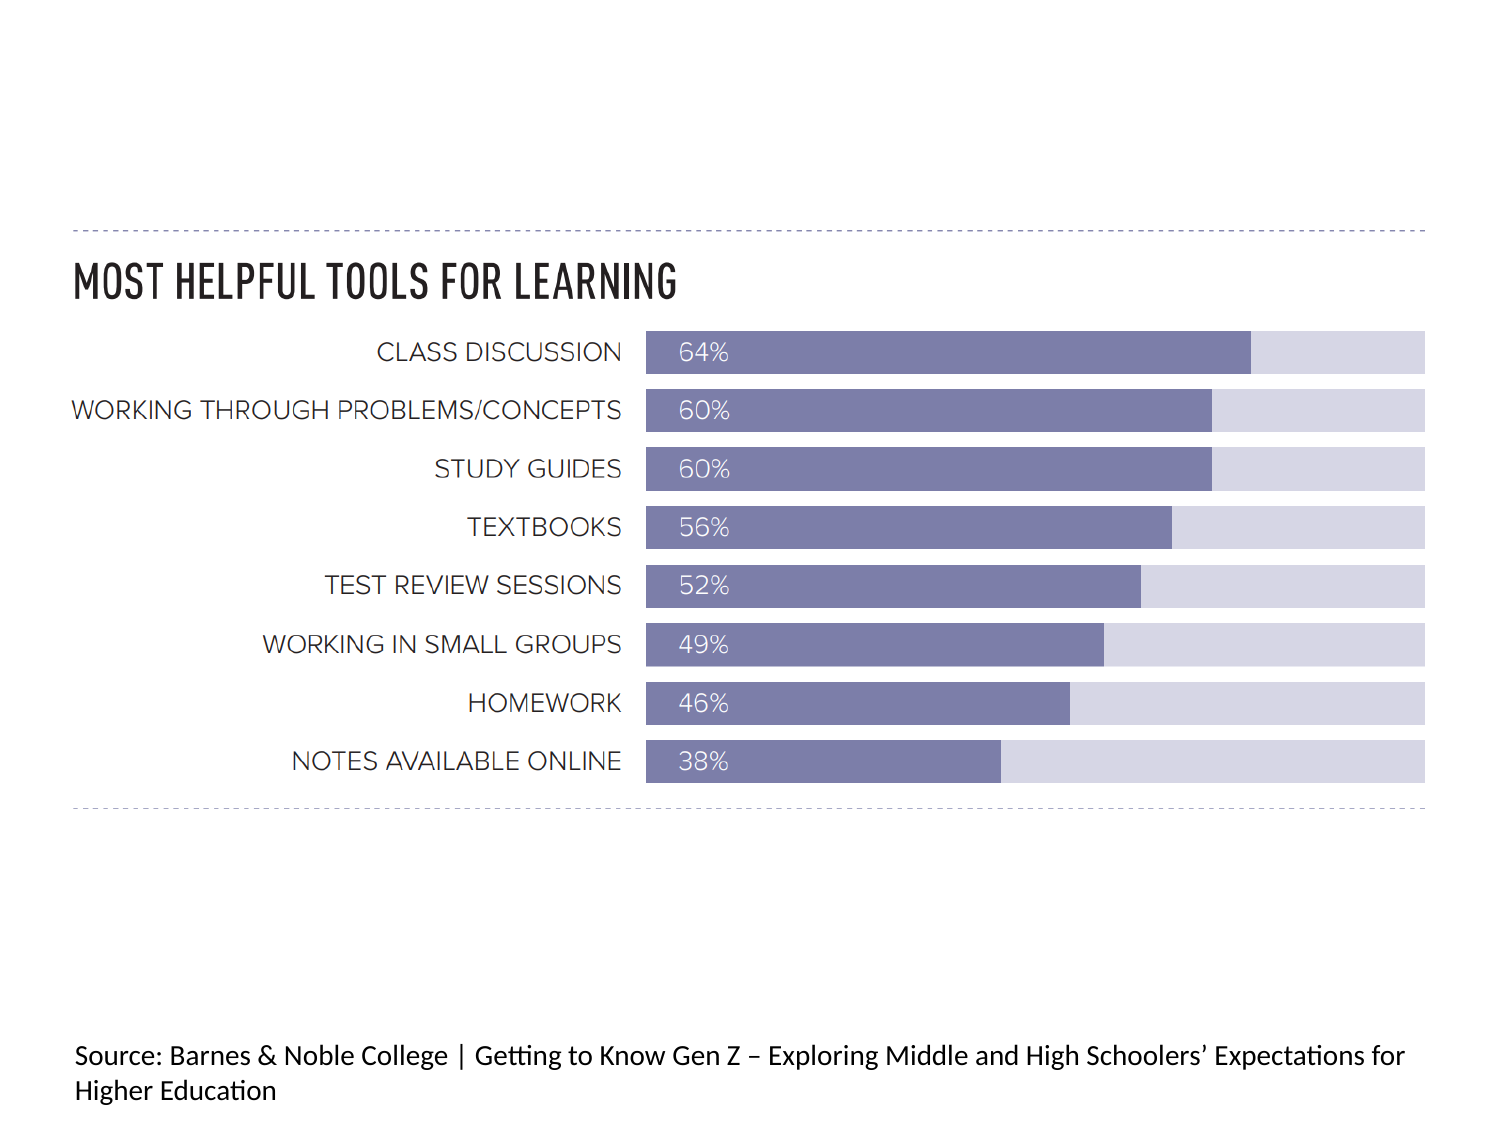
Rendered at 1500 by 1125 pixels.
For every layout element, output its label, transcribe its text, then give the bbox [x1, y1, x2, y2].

text_box Source: Barnes & Noble College | Getting to Know Gen Z – Exploring Middle and High Schoolers’ Expectations for Higher Education [59, 1029, 1424, 1114]
picture [0, 209, 1489, 856]
